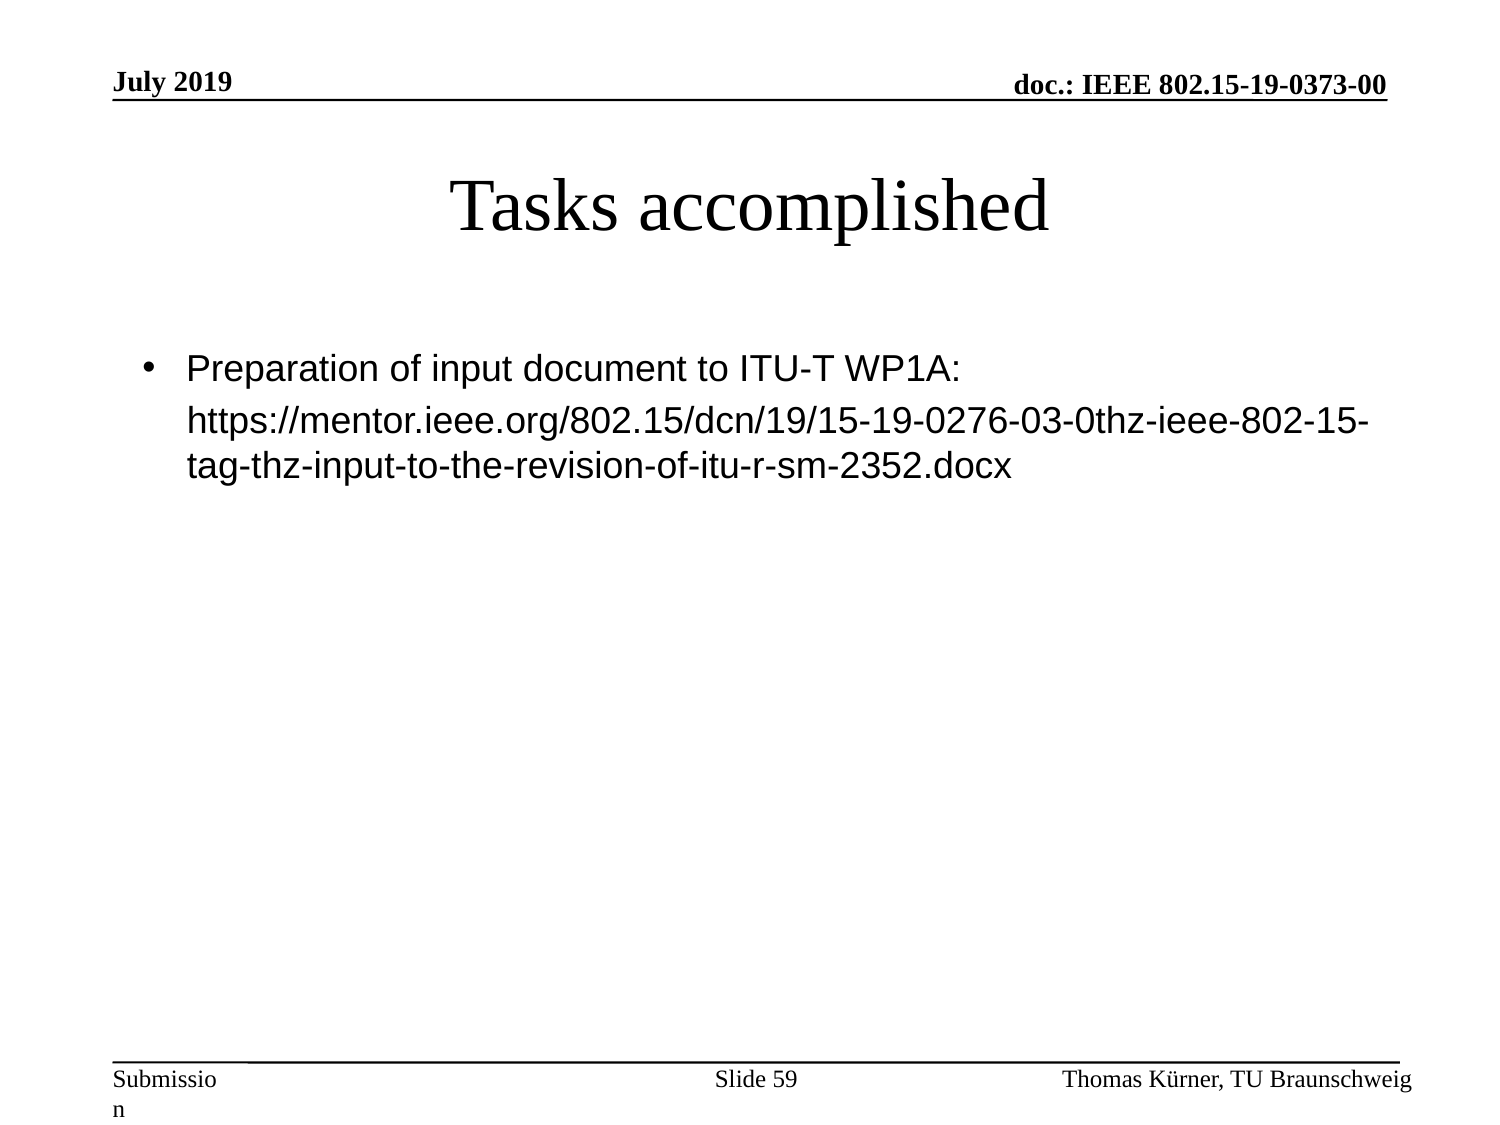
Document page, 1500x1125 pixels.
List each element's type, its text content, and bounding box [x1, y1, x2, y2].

slide_number Slide 59 [712, 1062, 800, 1093]
list Preparation of input document to ITU-T WP1A: https://mentor.ieee.org/802.15/dcn/19/15-19-0276-03-0thz-ieee-802-15-tag-thz-input-to-the-revision-of-itu-r-sm-2352.docx [112, 283, 1388, 959]
footer Thomas Kürner, TU Braunschweig [900, 1062, 1413, 1093]
title Tasks accomplished [112, 112, 1388, 283]
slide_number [112, 62, 375, 98]
